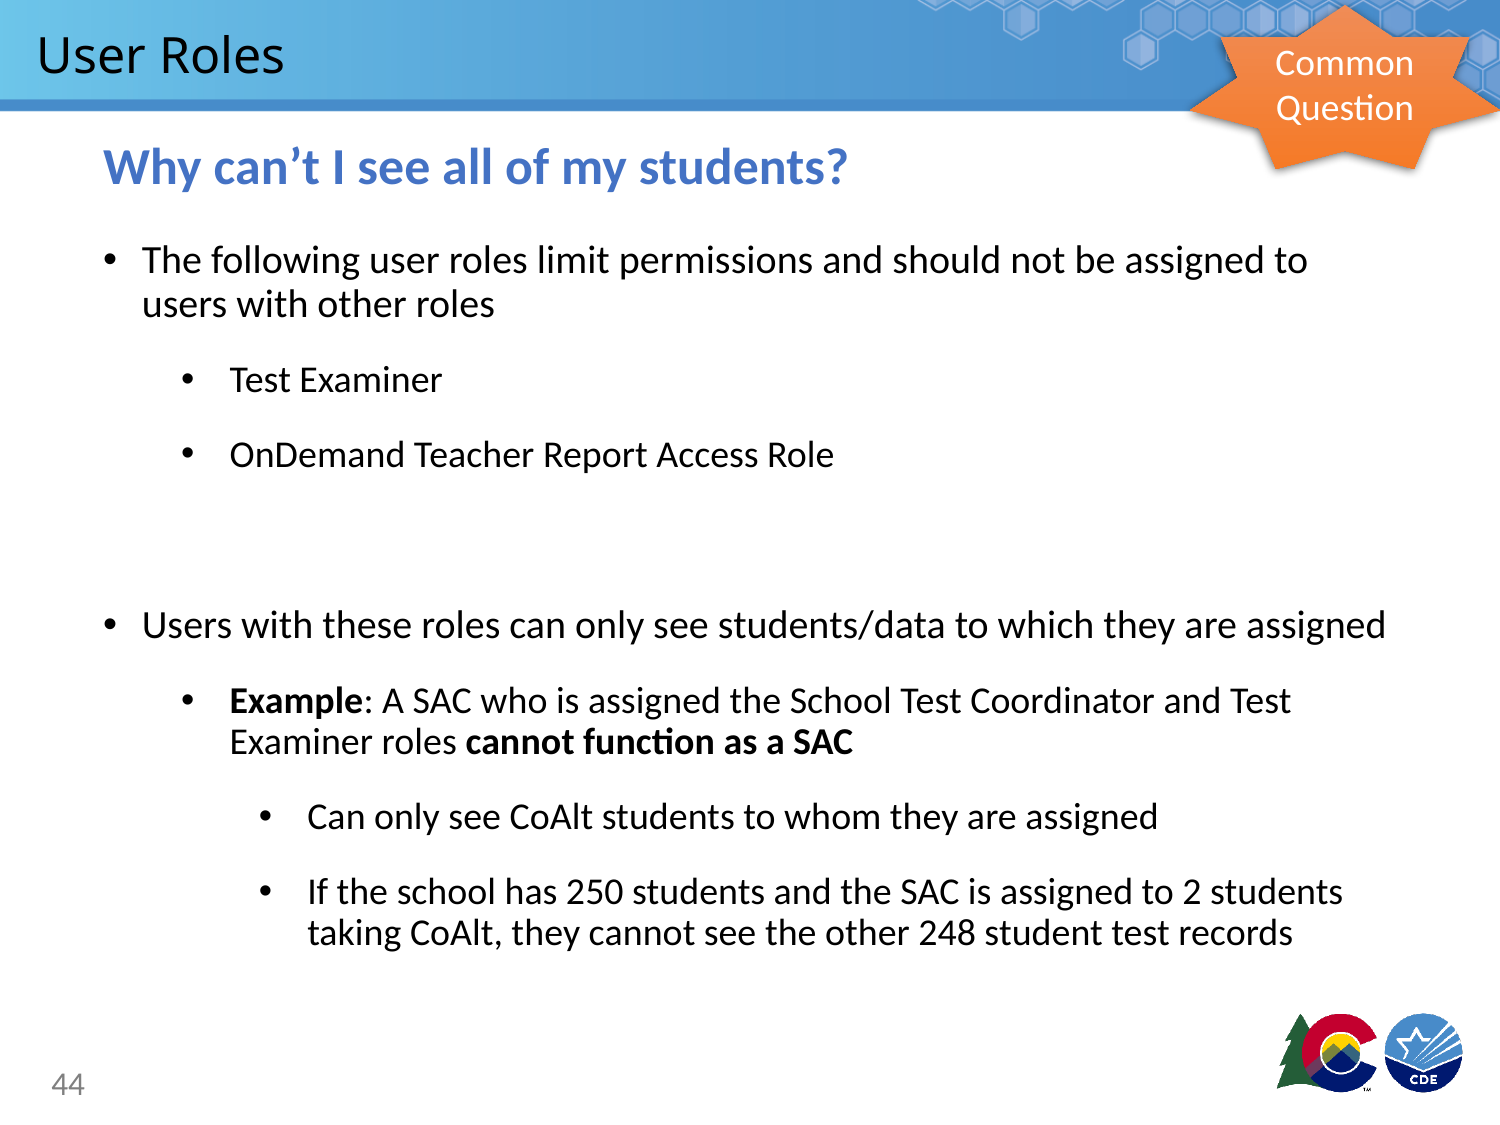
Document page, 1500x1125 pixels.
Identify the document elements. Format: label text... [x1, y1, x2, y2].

picture [1275, 1012, 1463, 1093]
list Why can’t I see all of my students? The following user roles limit permissions and should not be assigned to users with other roles Test Examiner OnDemand Teacher Report Access Role Users with these roles can only see students/data to which they are assigned Example: A SAC who is assigned the School Test Coordinator and Test Examiner roles cannot function as a SAC Can only see CoAlt students to whom they are assigned If the school has 250 students and the SAC is assigned to 2 students taking CoAlt, they cannot see the other 248 student test records [103, 139, 1397, 1002]
text_box Common Question [1190, 4, 1500, 169]
slide_number 44 [36, 1054, 375, 1115]
title User Roles [36, 27, 1300, 87]
title User Roles [1389, 27, 1463, 32]
picture [0, 0, 1500, 112]
